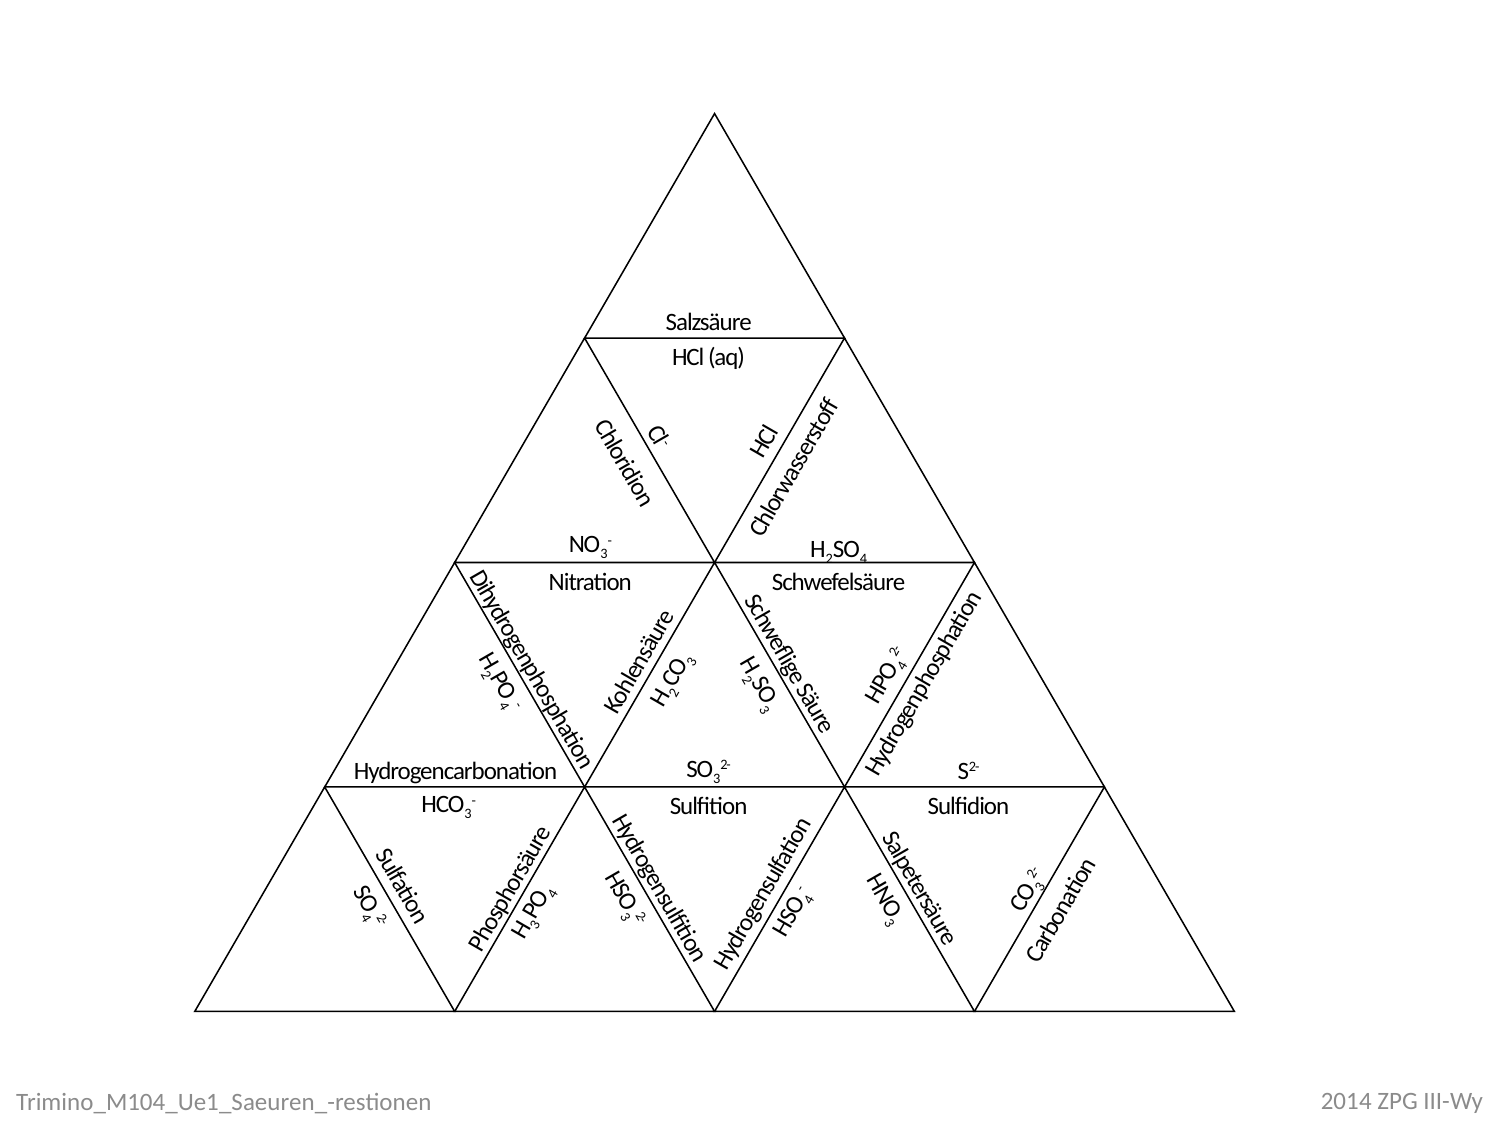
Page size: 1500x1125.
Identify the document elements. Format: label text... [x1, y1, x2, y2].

text_box Trimino_M104_Ue1_Saeuren_-restionen [0, 1070, 449, 1125]
text_box 2014 ZPG III-Wy [1304, 1069, 1500, 1125]
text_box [194, 113, 1235, 1012]
